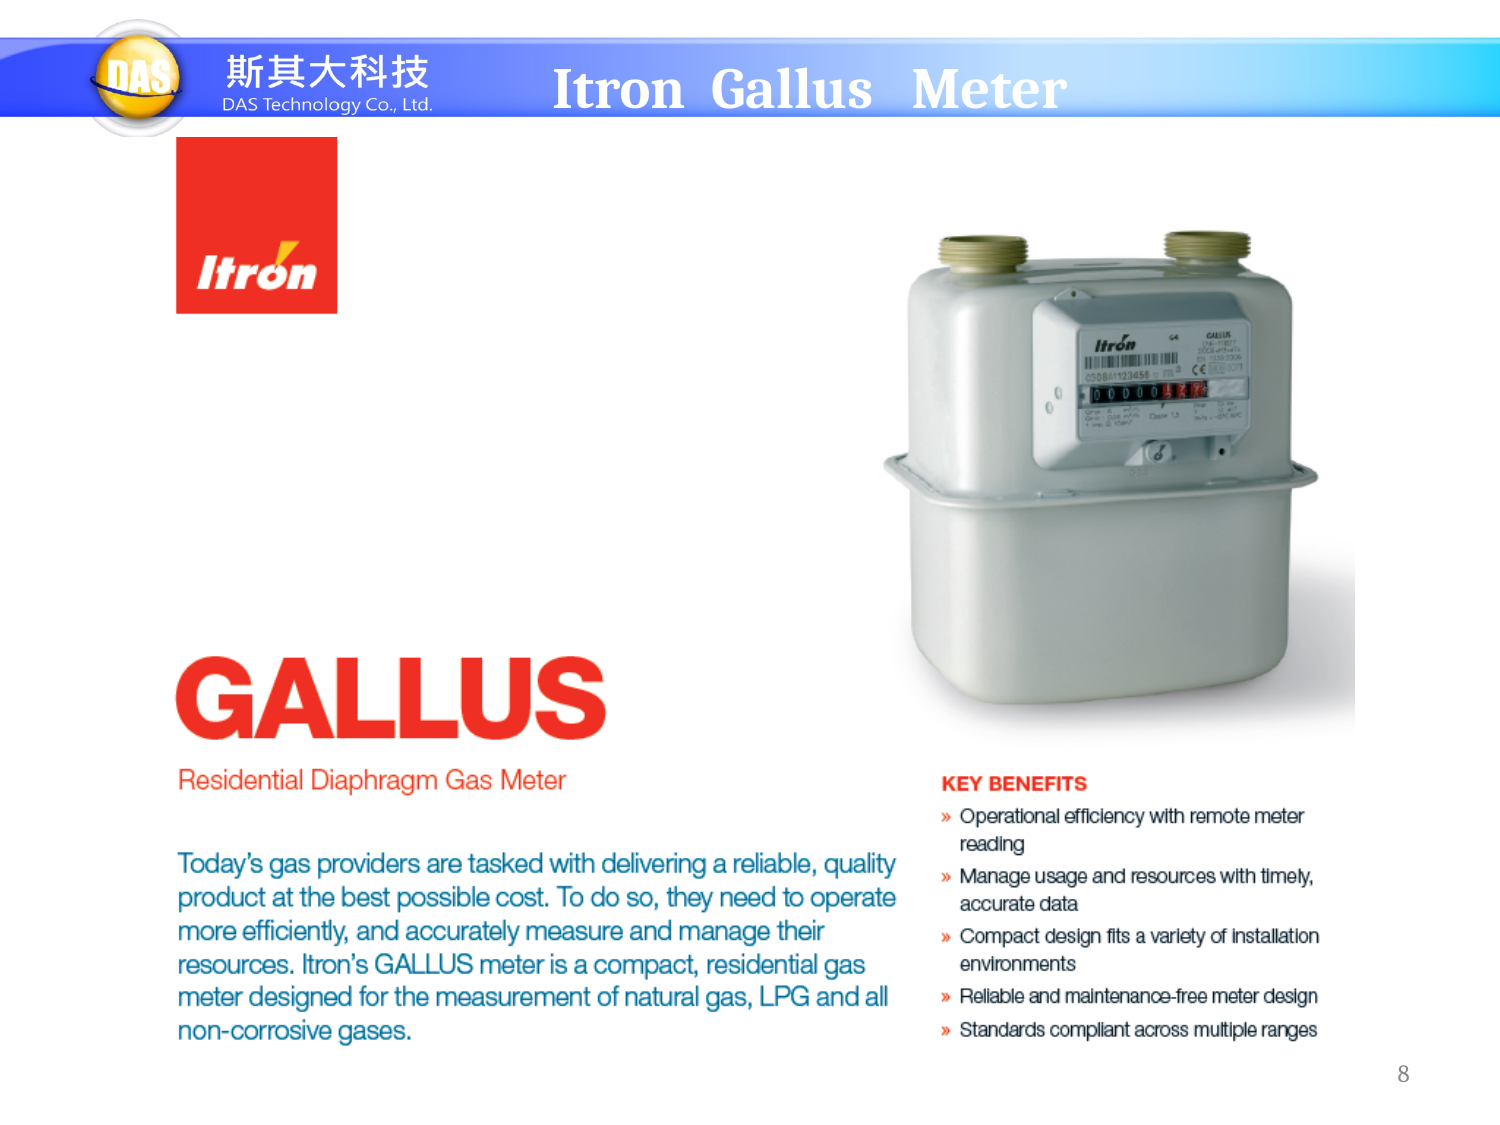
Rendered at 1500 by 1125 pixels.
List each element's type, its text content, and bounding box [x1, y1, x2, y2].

picture [0, 0, 1500, 1125]
text_box Itron Gallus Meter [537, 42, 1270, 128]
slide_number 8 [1074, 1042, 1425, 1103]
